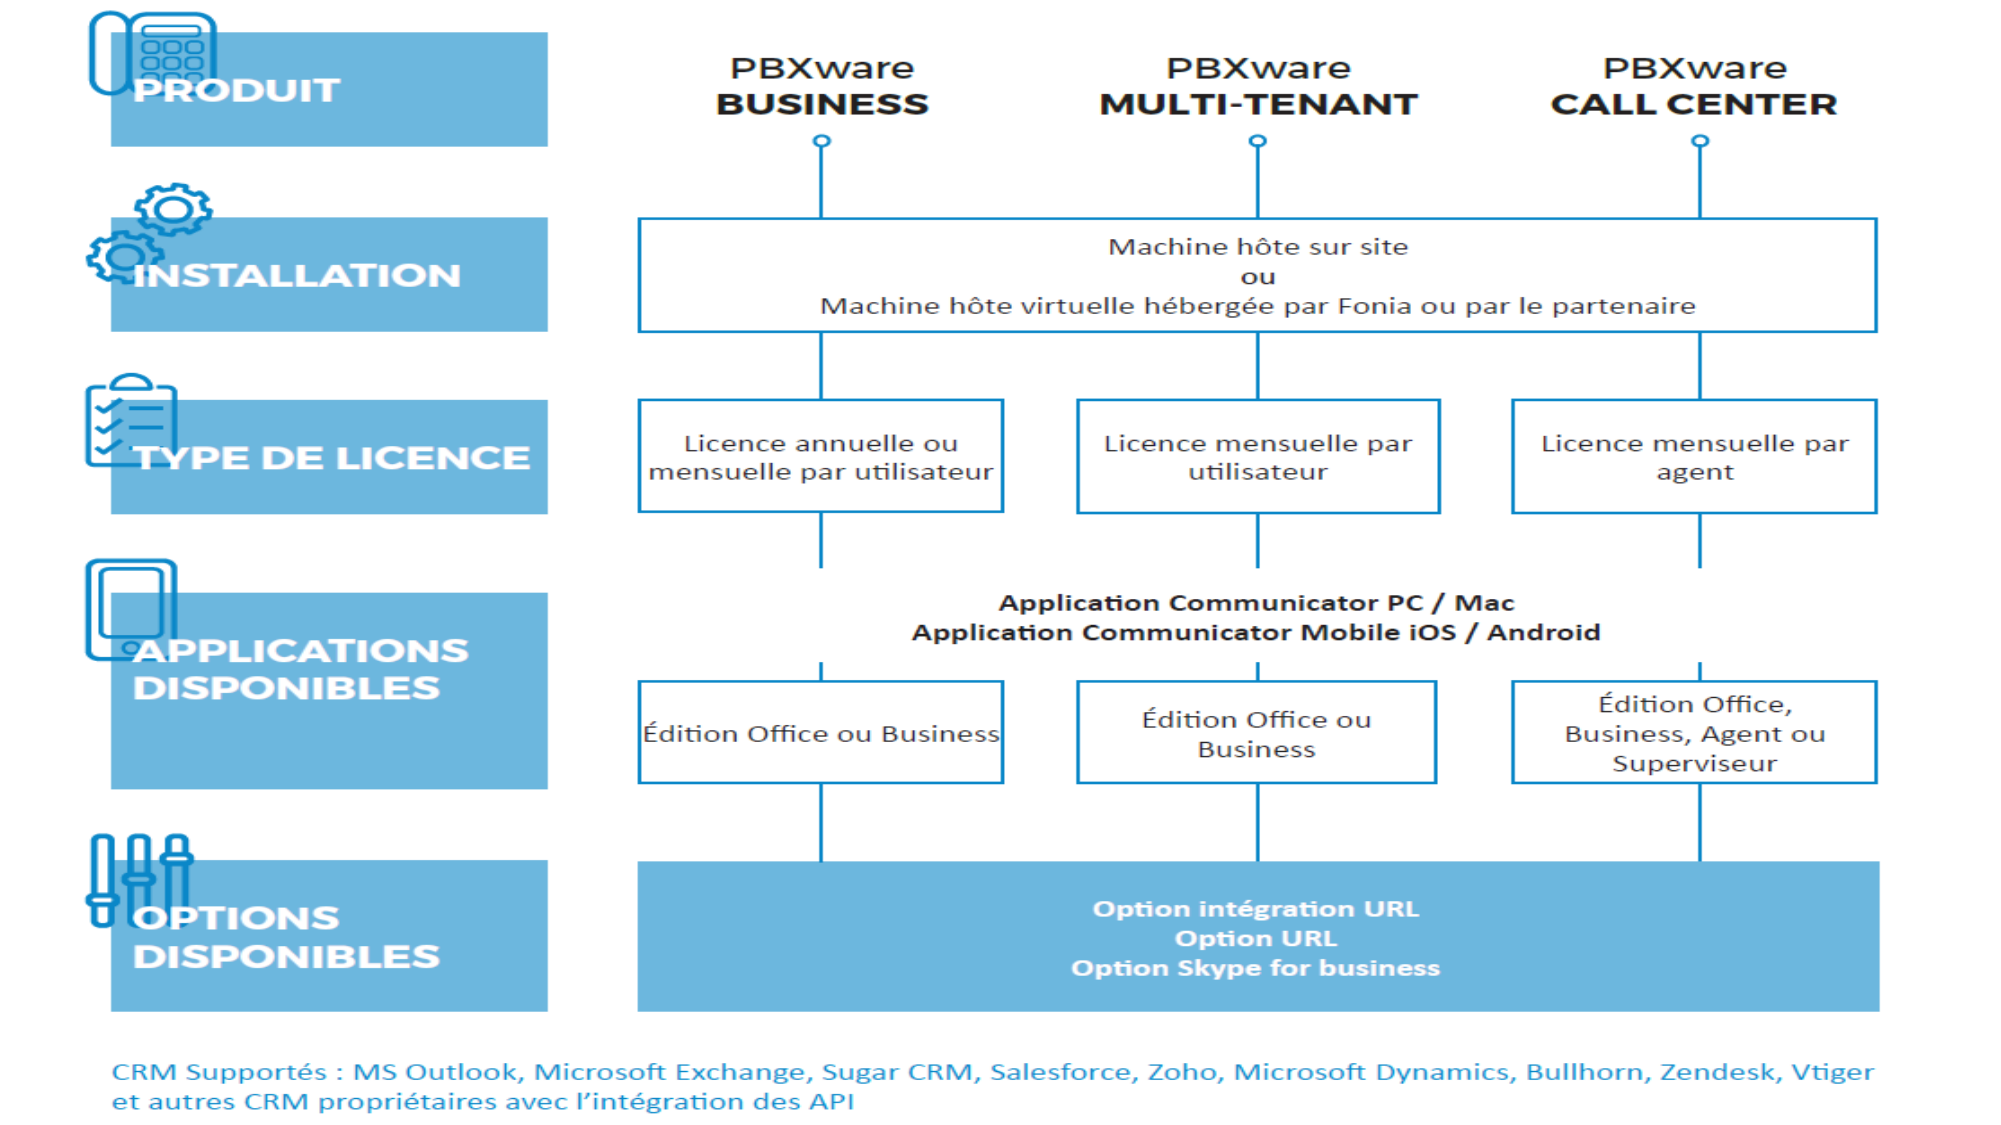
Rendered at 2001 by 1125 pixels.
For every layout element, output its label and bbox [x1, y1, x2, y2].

list [27, 0, 1961, 1125]
